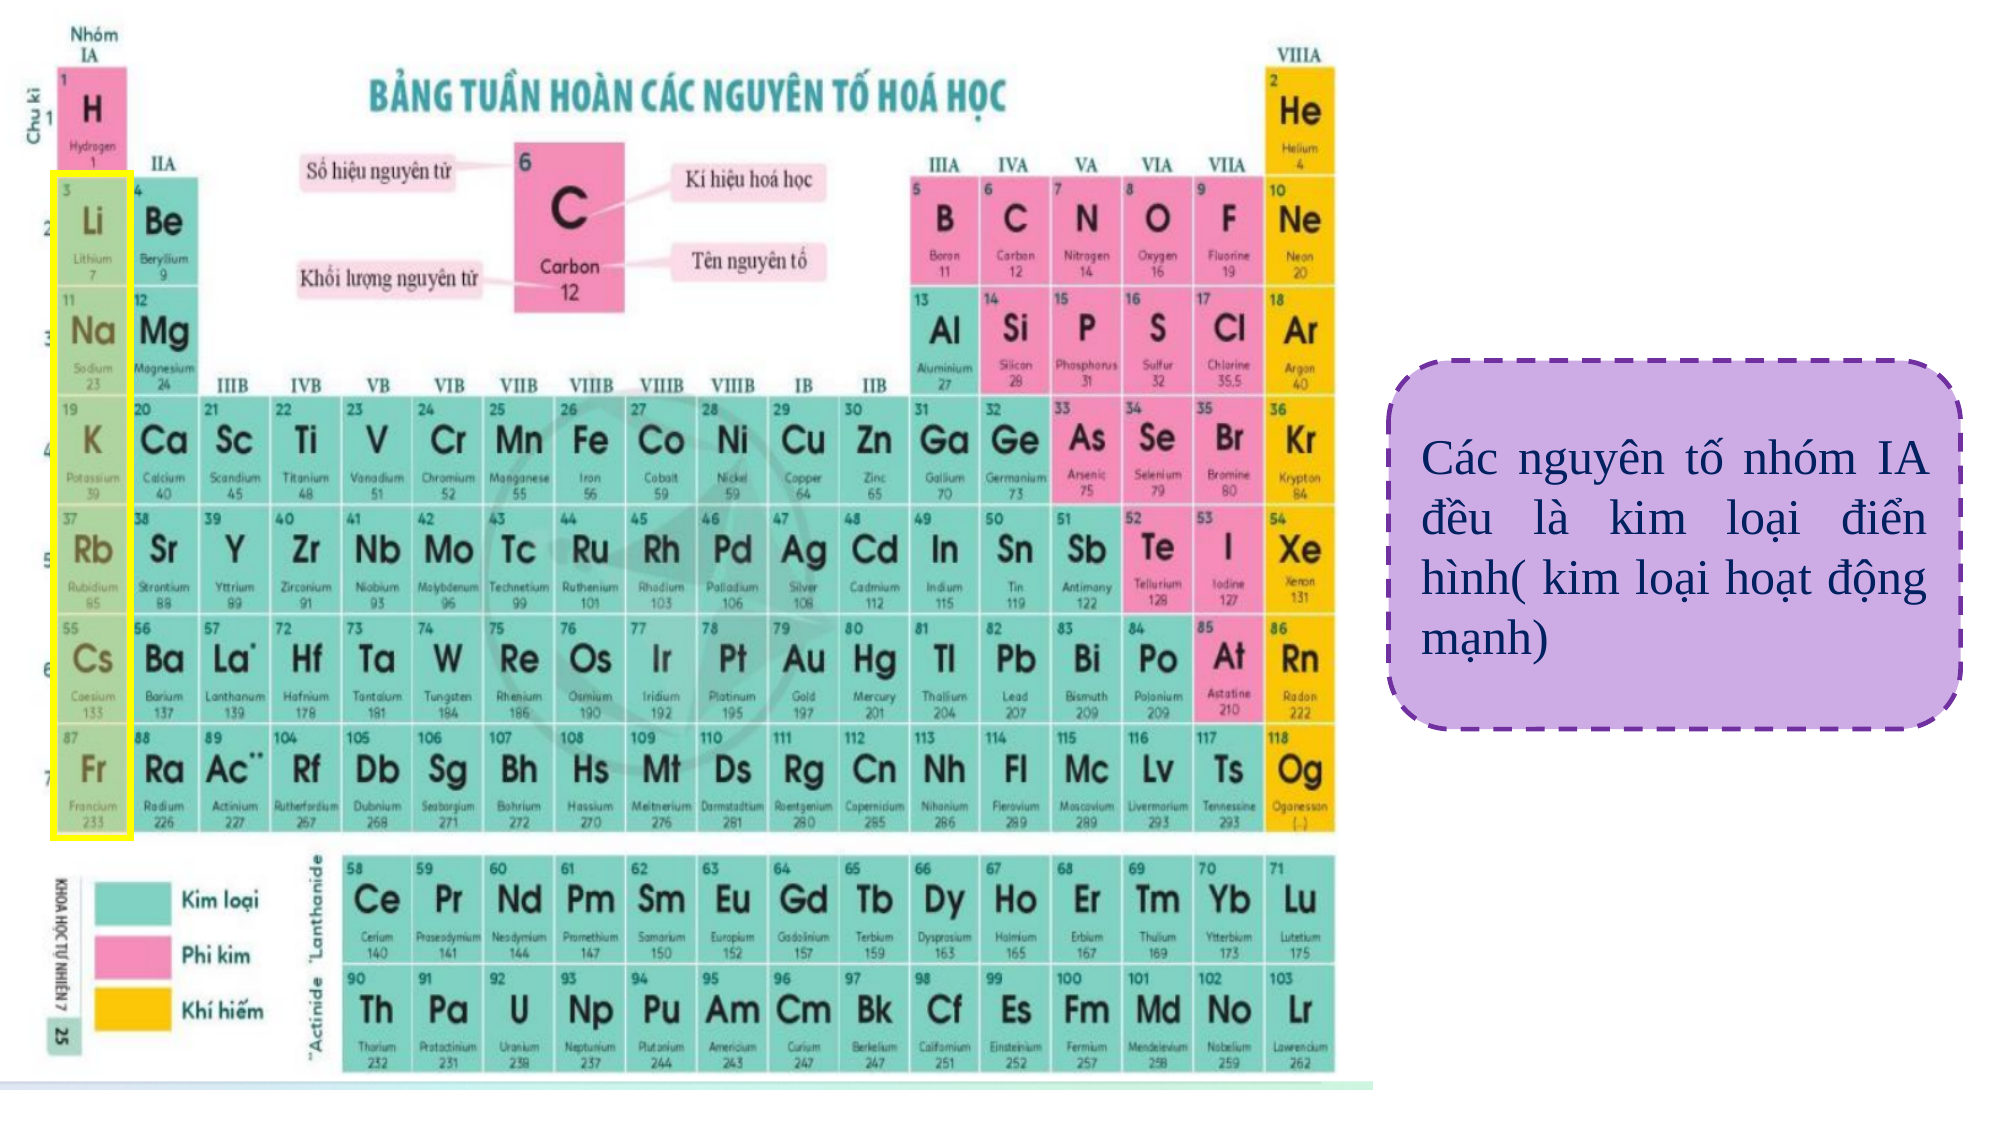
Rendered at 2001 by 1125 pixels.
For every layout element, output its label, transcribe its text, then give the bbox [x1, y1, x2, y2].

picture [0, 0, 1373, 1090]
text_box Các nguyên tố nhóm IA đều là kim loại điển hình( kim loại hoạt động mạnh) [1387, 359, 1962, 730]
